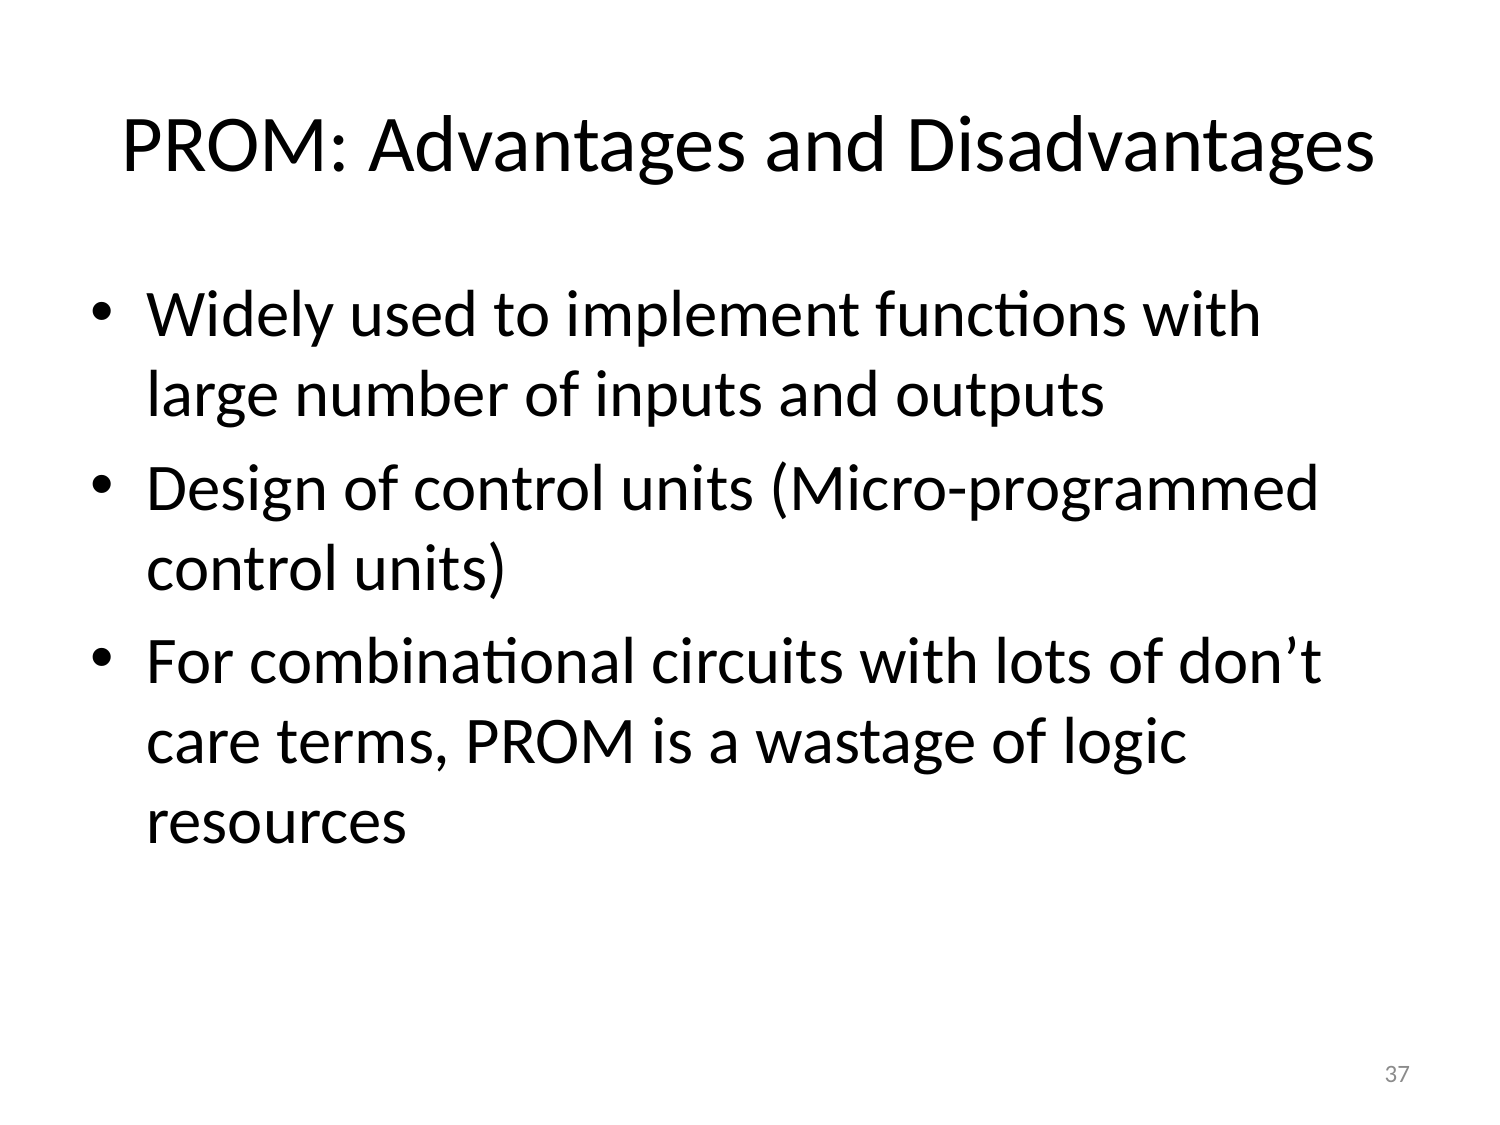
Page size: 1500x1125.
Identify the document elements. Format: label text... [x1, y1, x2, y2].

slide_number 37 [1074, 1042, 1425, 1103]
title PROM: Advantages and Disadvantages [75, 45, 1425, 233]
list Widely used to implement functions with large number of inputs and outputs Design of control units (Micro-programmed control units) For combinational circuits with lots of don’t care terms, PROM is a wastage of logic resources [75, 262, 1425, 1005]
